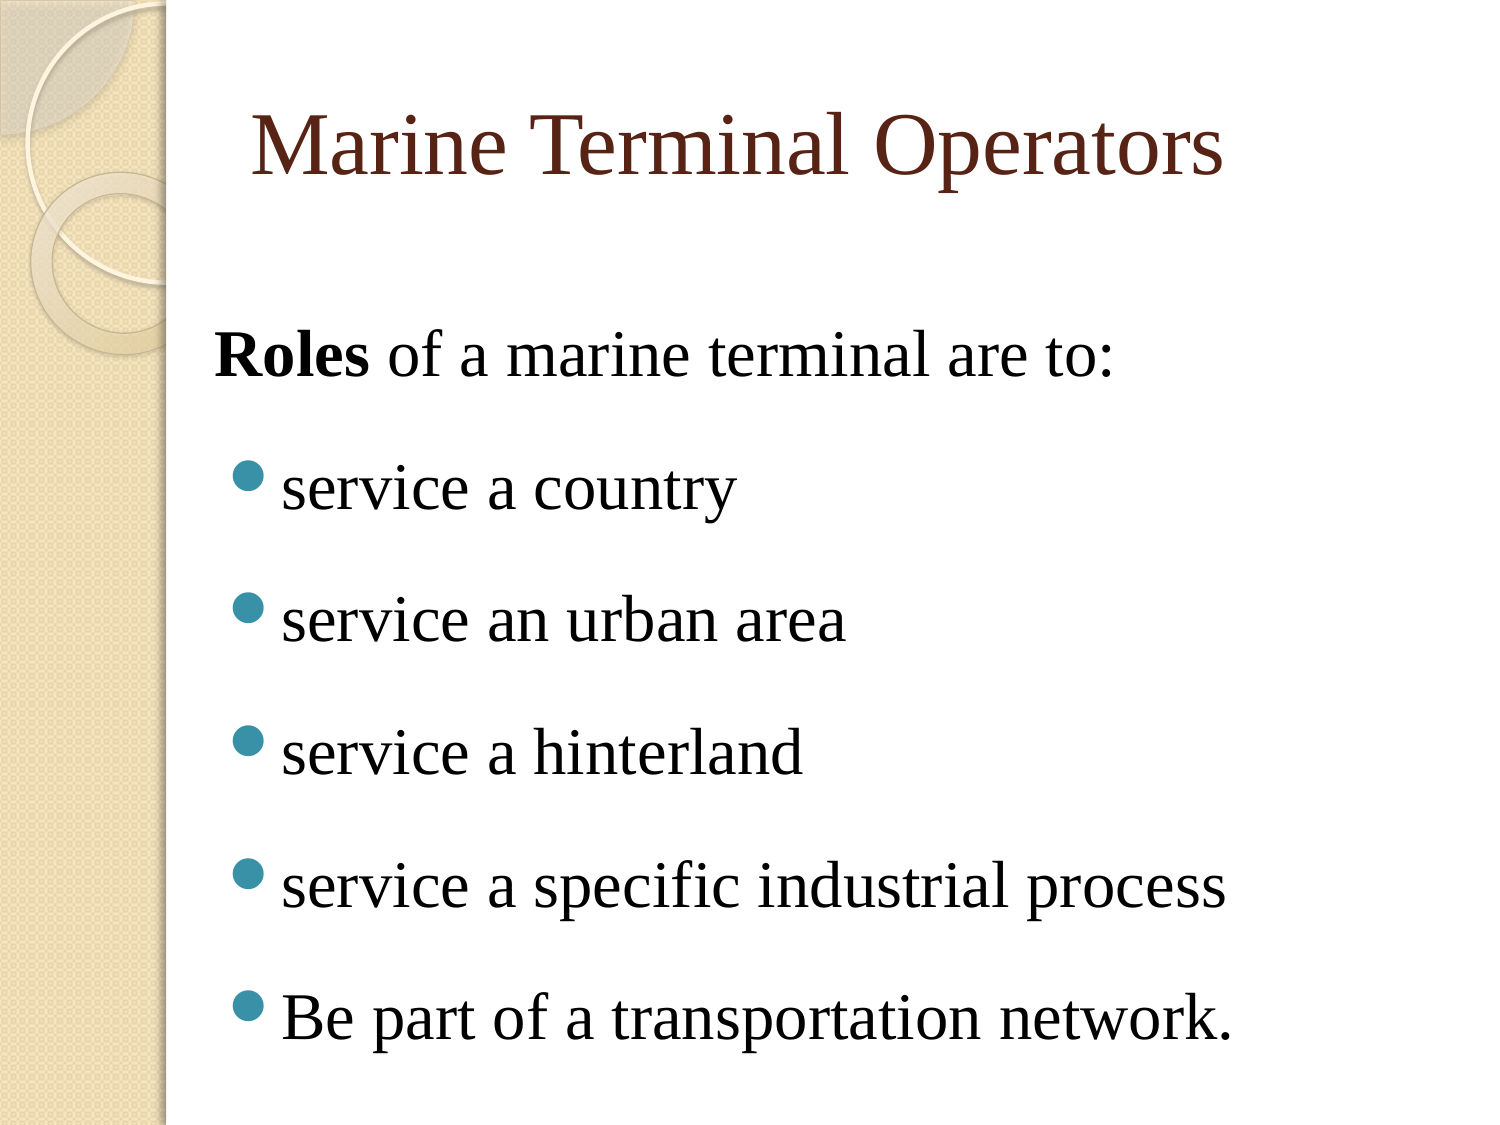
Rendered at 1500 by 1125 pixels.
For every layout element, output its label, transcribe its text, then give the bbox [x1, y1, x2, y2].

title Marine Terminal Operators [235, 45, 1466, 233]
list Roles of a marine terminal are to: service a country service an urban area service a hinterland service a specific industrial process Be part of a transportation network. [200, 262, 1463, 1088]
